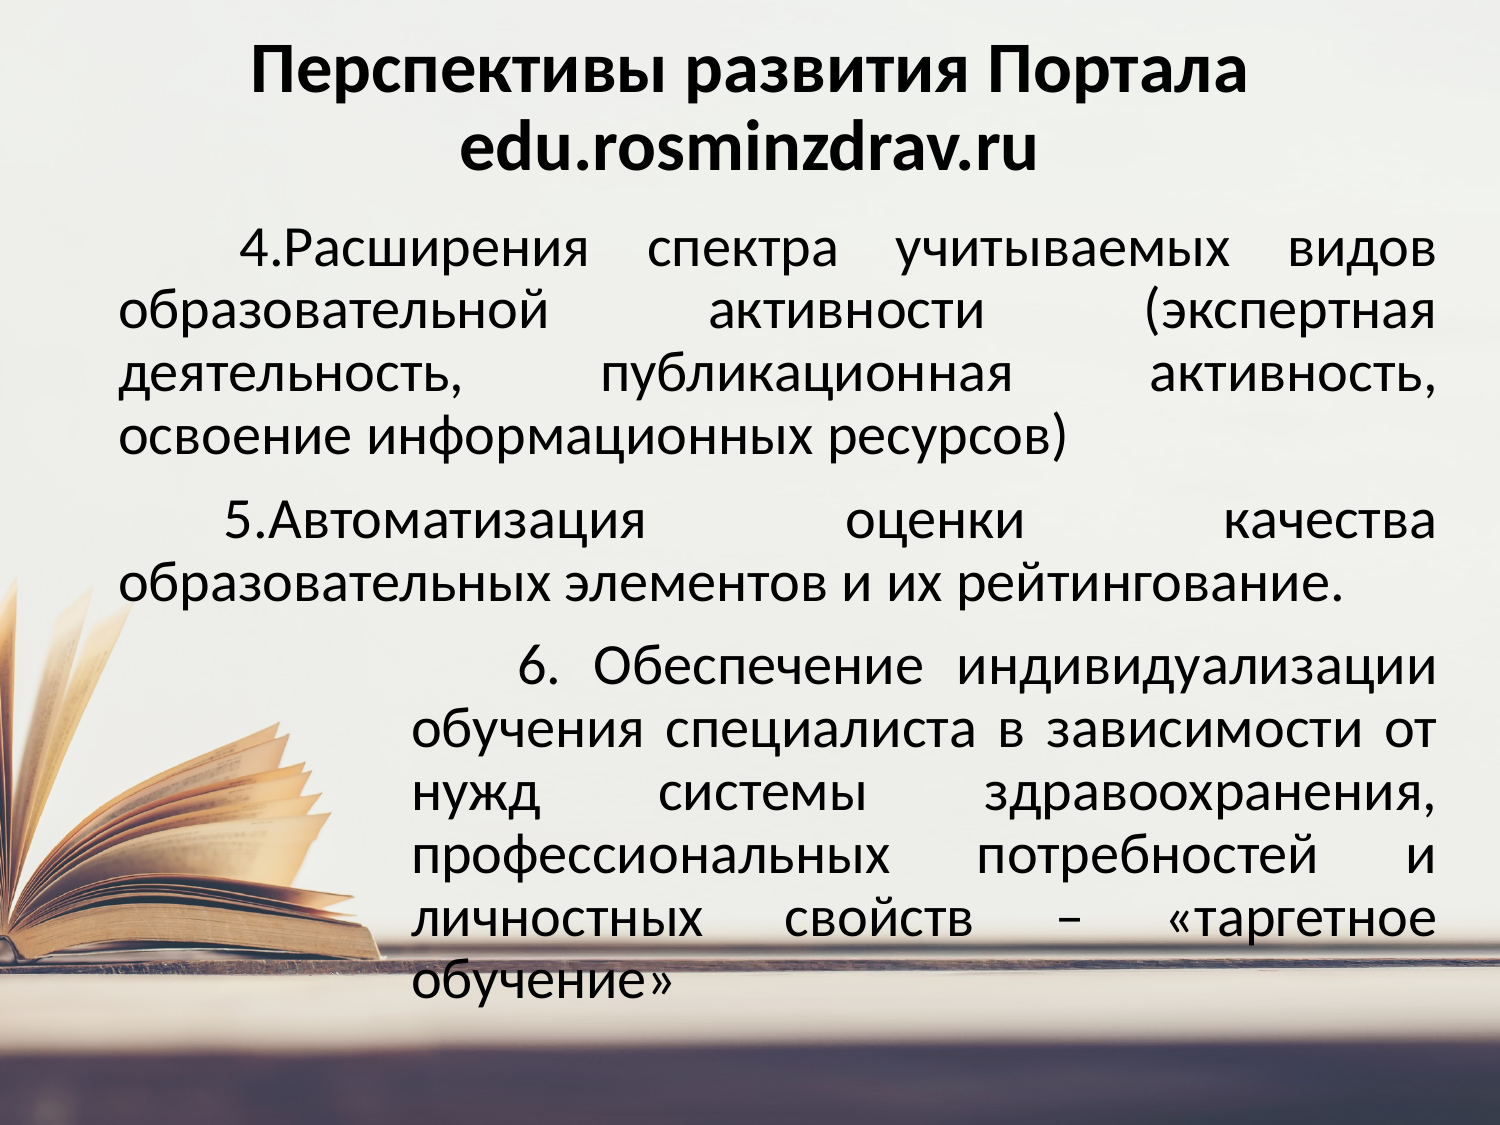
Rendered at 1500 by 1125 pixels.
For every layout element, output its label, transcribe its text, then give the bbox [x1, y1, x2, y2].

title Перспективы развития Портала edu.rosminzdrav.ru [103, 21, 1397, 194]
list Расширения спектра учитываемых видов образовательной активности (экспертная деятельность, публикационная активность, освоение информационных ресурсов) Автоматизация оценки качества образовательных элементов и их рейтингование. Обеспечение индивидуализации обучения специалиста в зависимости от нужд системы здравоохранения, профессиональных потребностей и личностных свойств – «таргетное обучение» [103, 208, 1453, 1068]
picture [0, 0, 1500, 1125]
